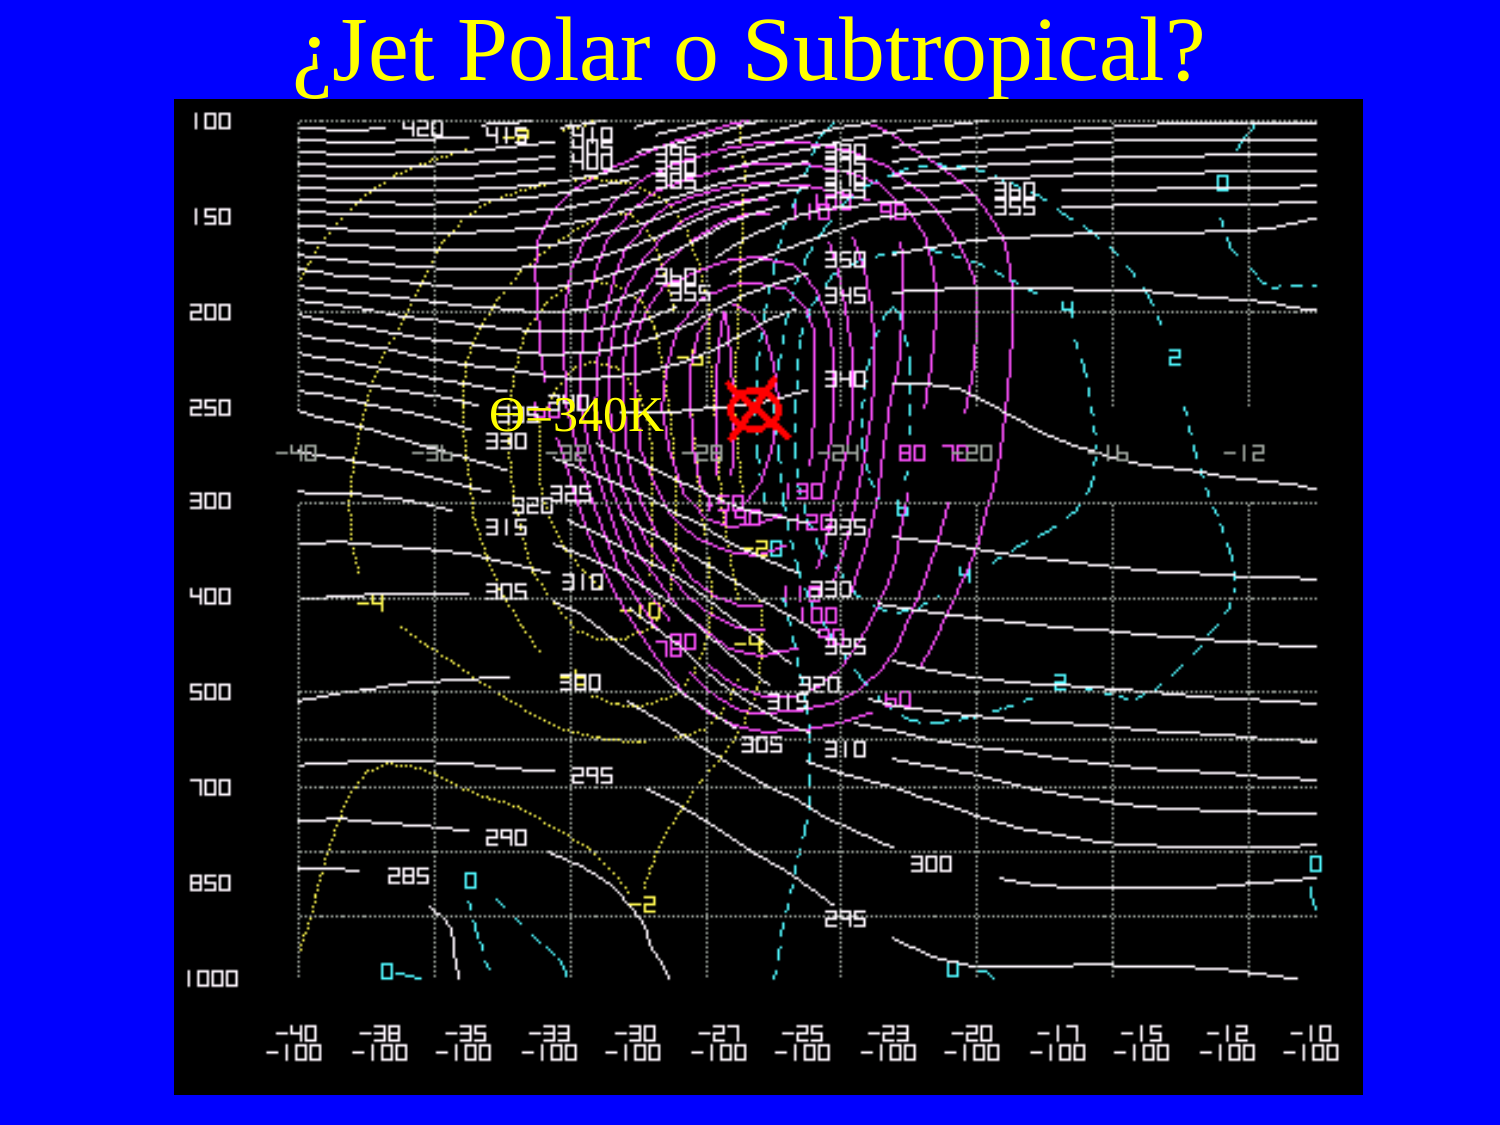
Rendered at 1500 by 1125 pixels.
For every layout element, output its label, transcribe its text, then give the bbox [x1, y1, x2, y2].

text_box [174, 99, 1363, 1095]
title ¿Jet Polar o Subtropical? [112, 0, 1388, 138]
